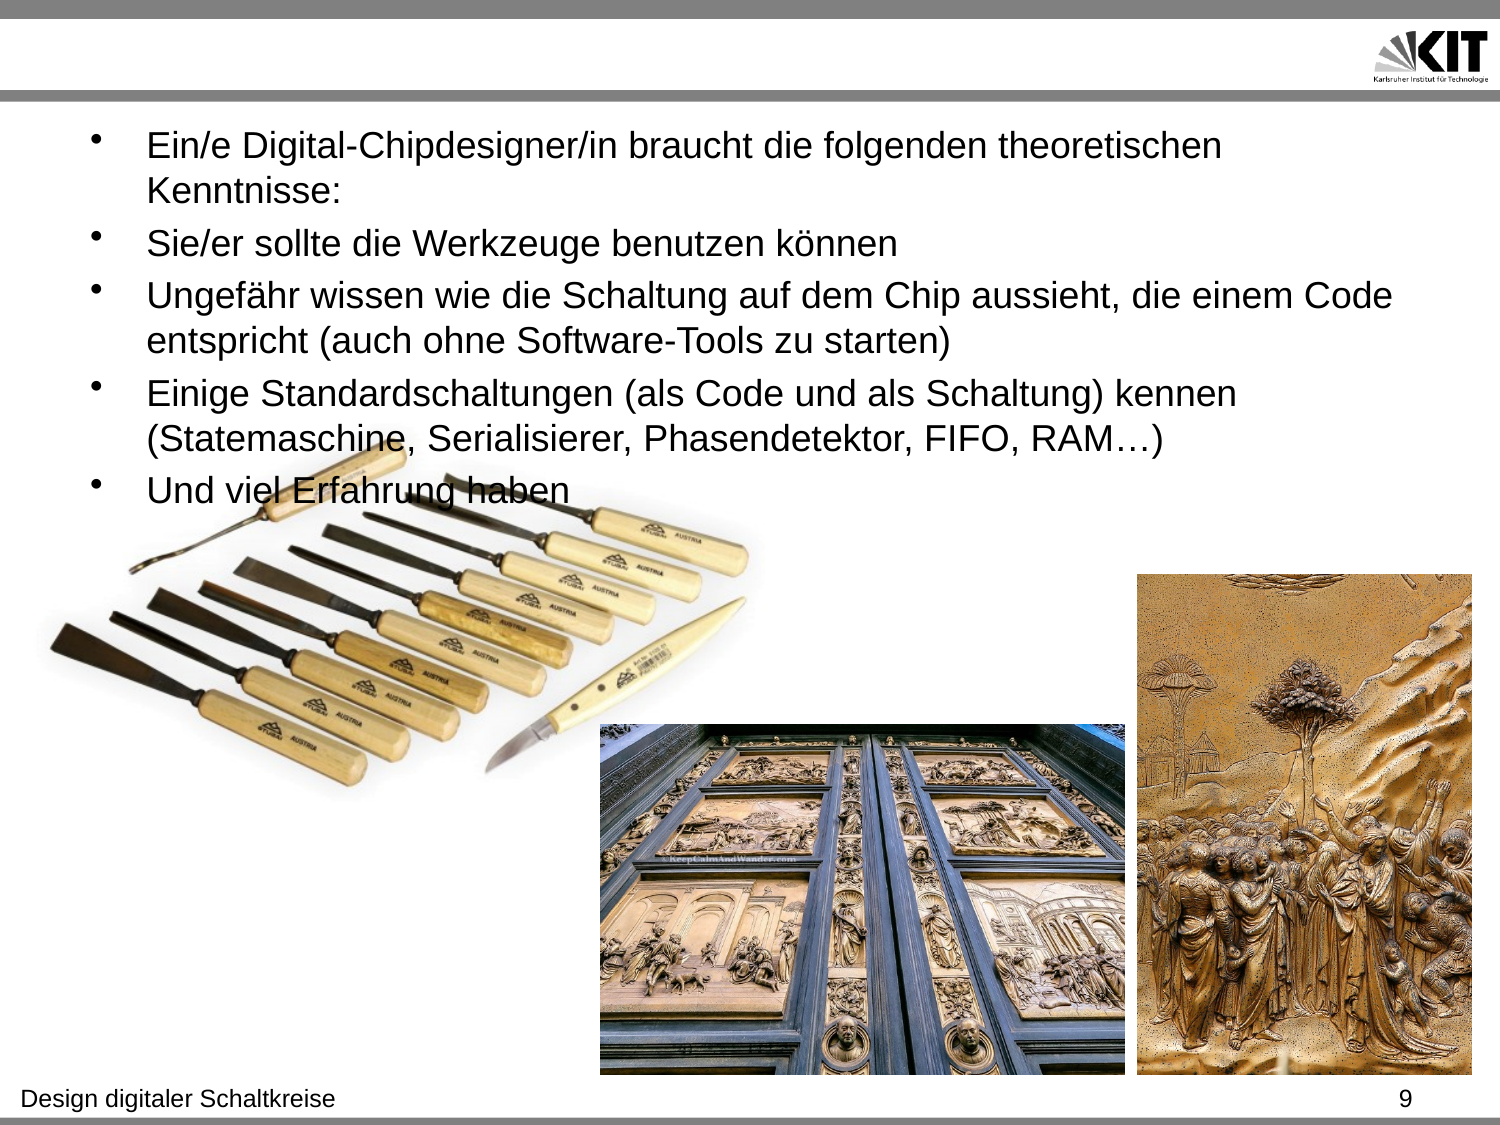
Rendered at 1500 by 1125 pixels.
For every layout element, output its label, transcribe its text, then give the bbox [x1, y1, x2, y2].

picture [1374, 31, 1488, 83]
picture [1137, 574, 1472, 1076]
list Ein/e Digital-Chipdesigner/in braucht die folgenden theoretischen Kenntnisse: Sie/er sollte die Werkzeuge benutzen können Ungefähr wissen wie die Schaltung auf dem Chip aussieht, die einem Code entspricht (auch ohne Software-Tools zu starten) Einige Standardschaltungen (als Code und als Schaltung) kennen (Statemaschine, Serialisierer, Phasendetektor, FIFO, RAM…) Und viel Erfahrung haben [75, 113, 1425, 200]
picture [24, 412, 1126, 1076]
